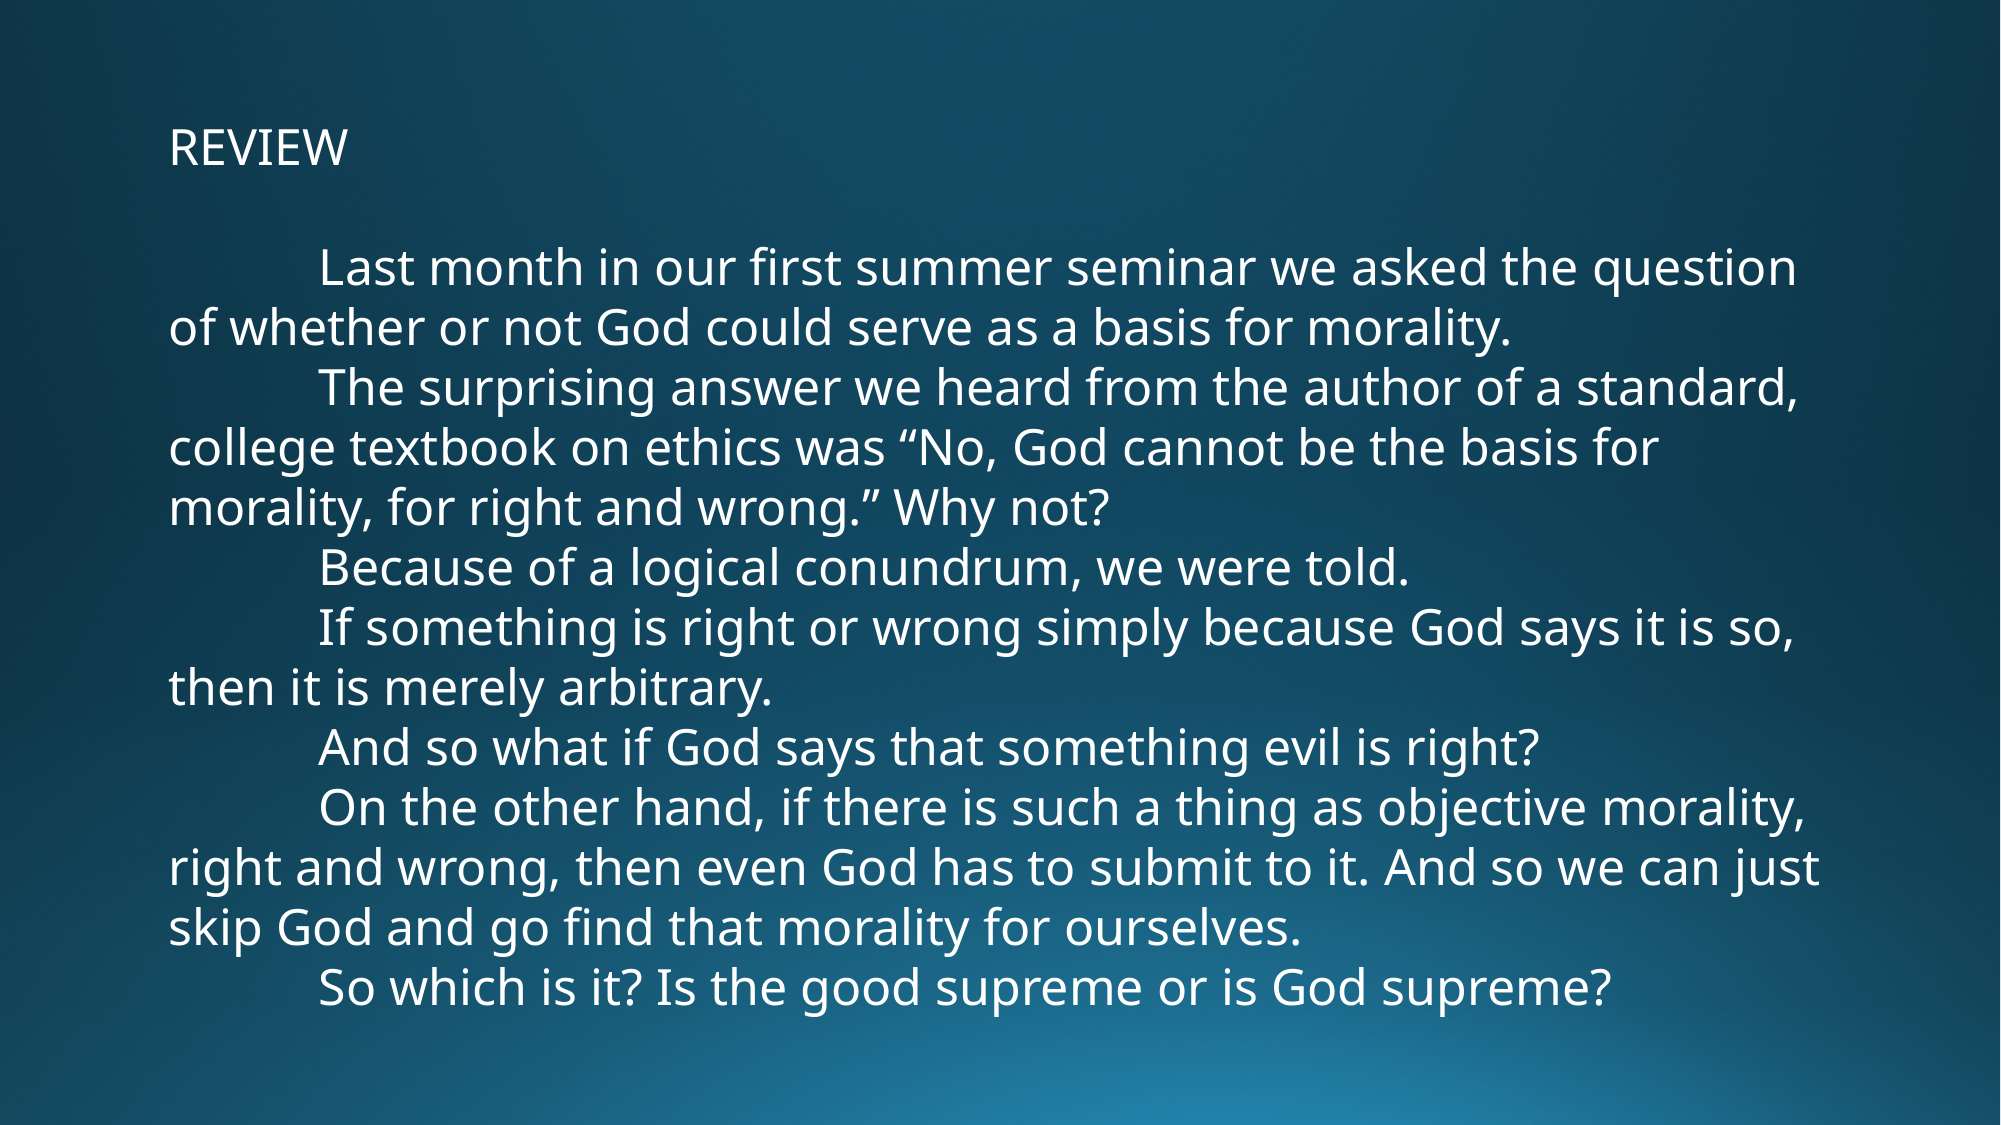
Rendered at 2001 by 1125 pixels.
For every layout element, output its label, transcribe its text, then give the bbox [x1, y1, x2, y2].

text_box REVIEW Last month in our first summer seminar we asked the question of whether or not God could serve as a basis for morality. The surprising answer we heard from the author of a standard, college textbook on ethics was “No, God cannot be the basis for morality, for right and wrong.” Why not? Because of a logical conundrum, we were told. If something is right or wrong simply because God says it is so, then it is merely arbitrary. And so what if God says that something evil is right? On the other hand, if there is such a thing as objective morality, right and wrong, then even God has to submit to it. And so we can just skip God and go find that morality for ourselves. So which is it? Is the good supreme or is God supreme? [154, 107, 1868, 1023]
picture [0, 0, 2001, 1125]
